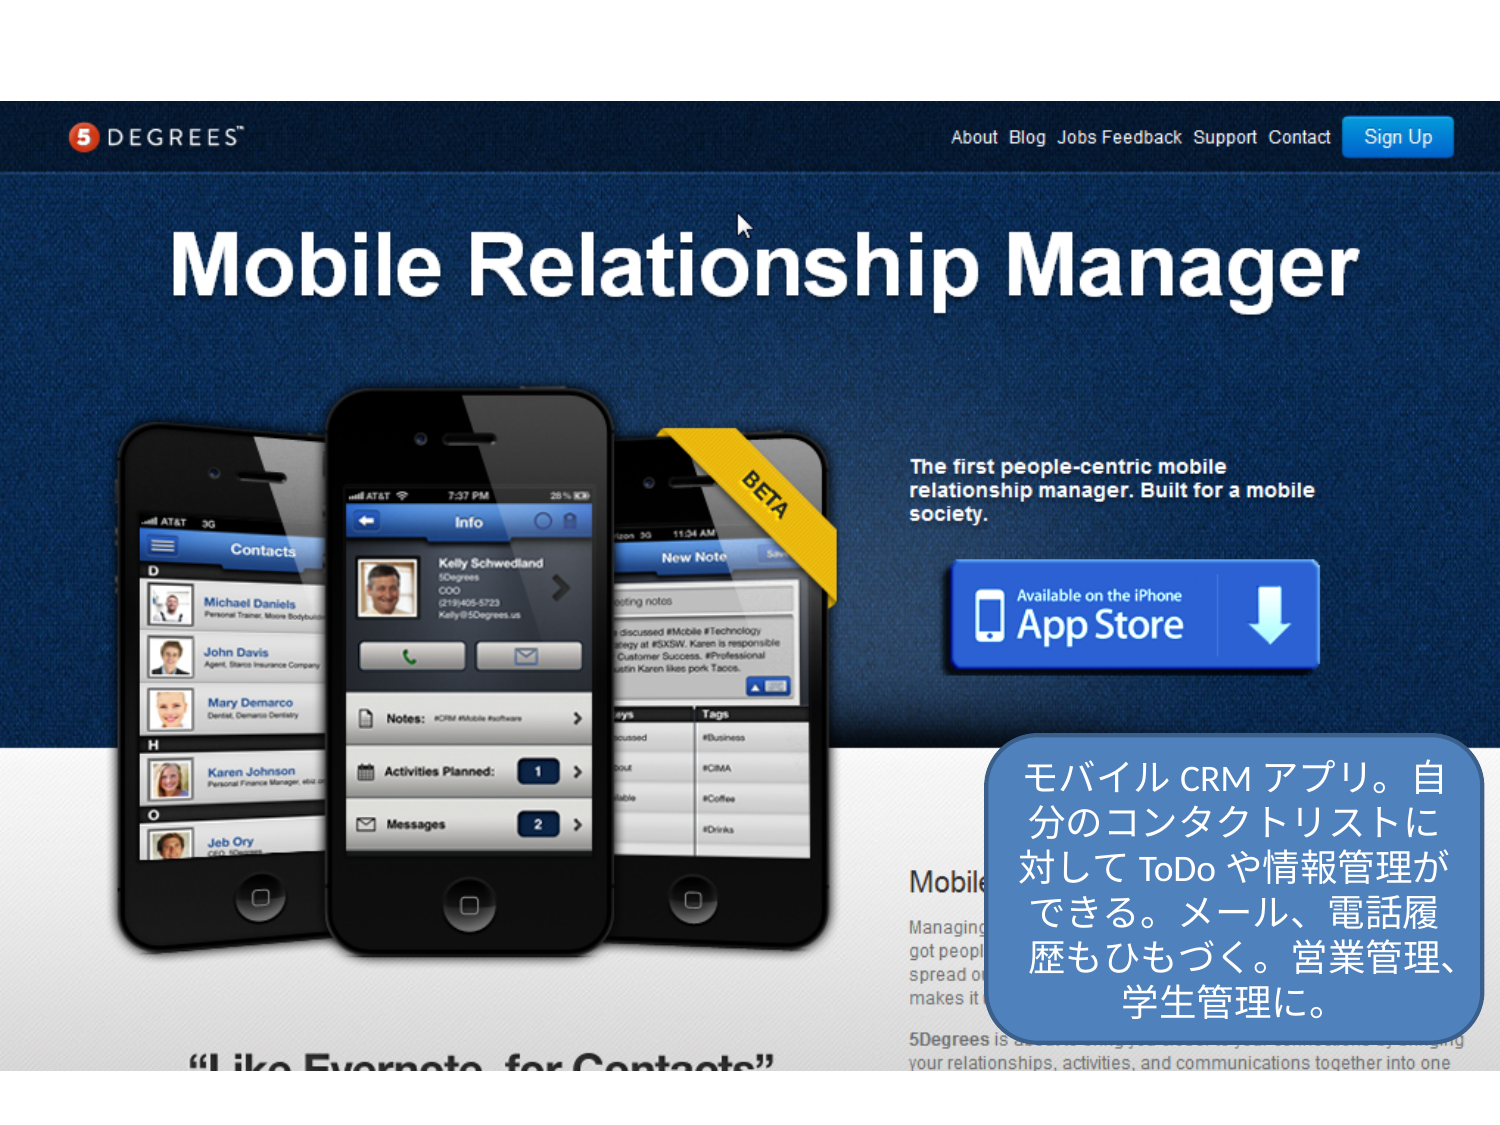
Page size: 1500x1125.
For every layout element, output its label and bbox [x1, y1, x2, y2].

picture [0, 101, 1500, 1072]
